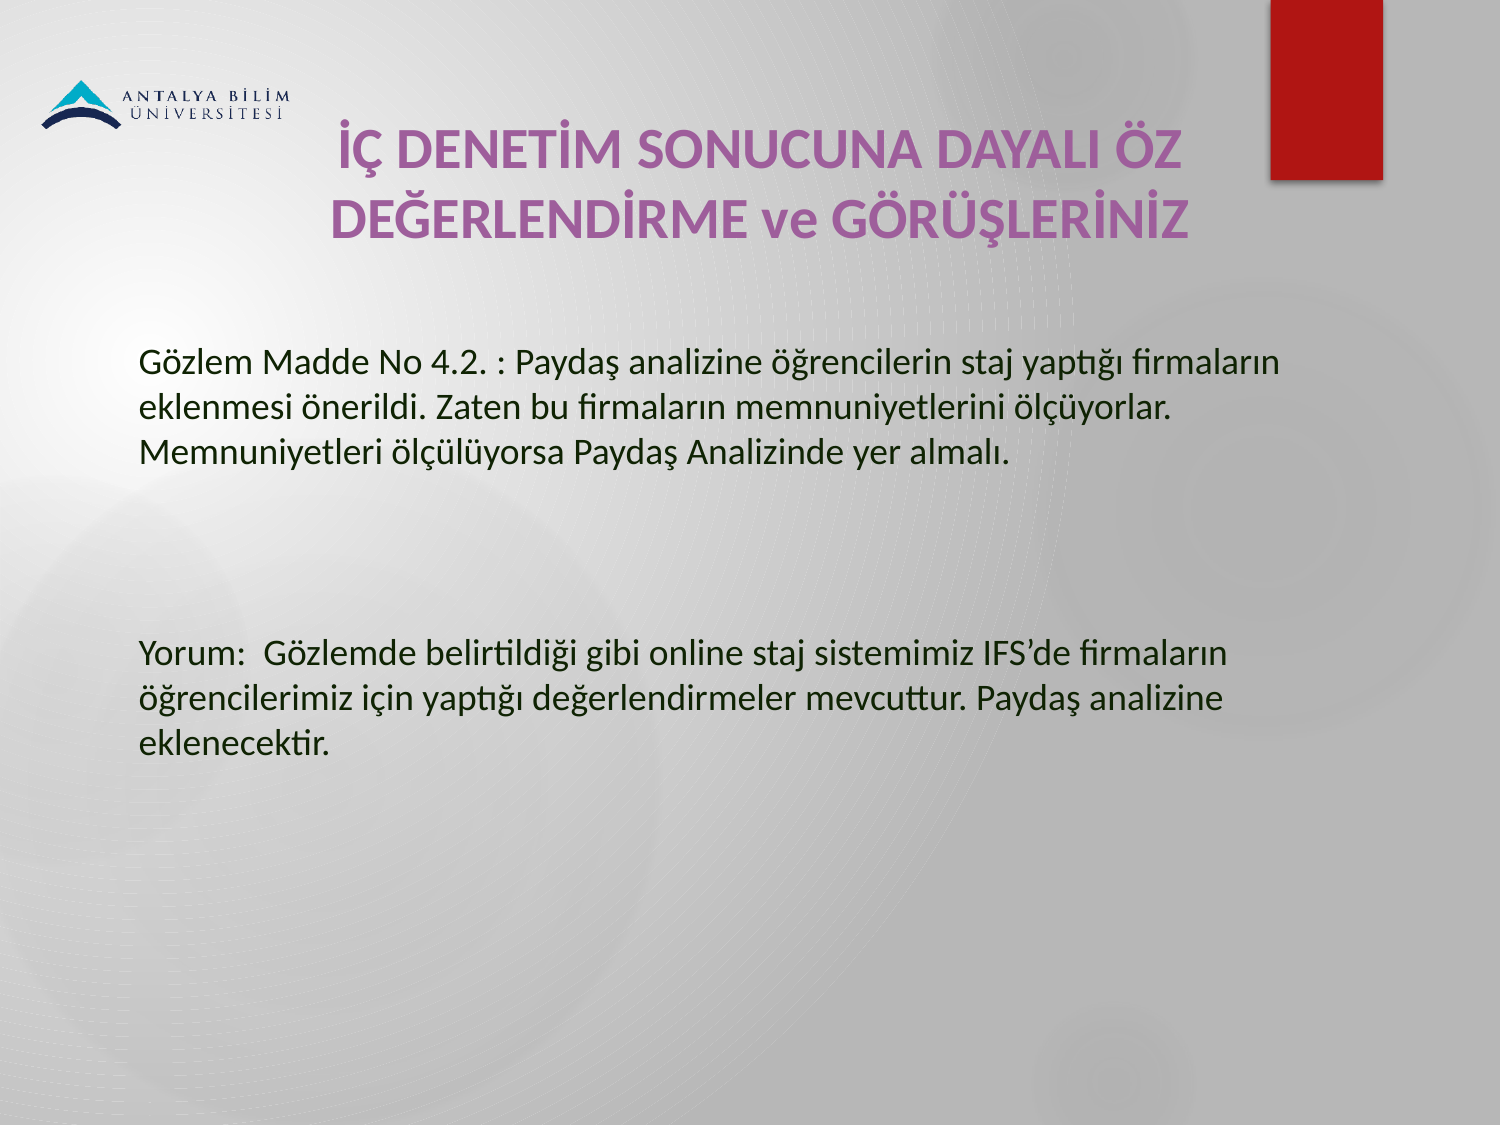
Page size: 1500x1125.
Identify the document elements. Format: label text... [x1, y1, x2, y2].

text_box İÇ DENETİM SONUCUNA DAYALI ÖZ DEĞERLENDİRME ve GÖRÜŞLERİNİZ [191, 103, 1329, 259]
picture [40, 77, 290, 132]
text_box Gözlem Madde No 4.2. : Paydaş analizine öğrencilerin staj yaptığı firmaların eklenmesi önerildi. Zaten bu firmaların memnuniyetlerini ölçüyorlar. Memnuniyetleri ölçülüyorsa Paydaş Analizinde yer almalı. [123, 284, 1397, 525]
text_box Yorum: Gözlemde belirtildiği gibi online staj sistemimiz IFS’de firmaların öğrencilerimiz için yaptığı değerlendirmeler mevcuttur. Paydaş analizine eklenecektir. [123, 620, 1423, 770]
